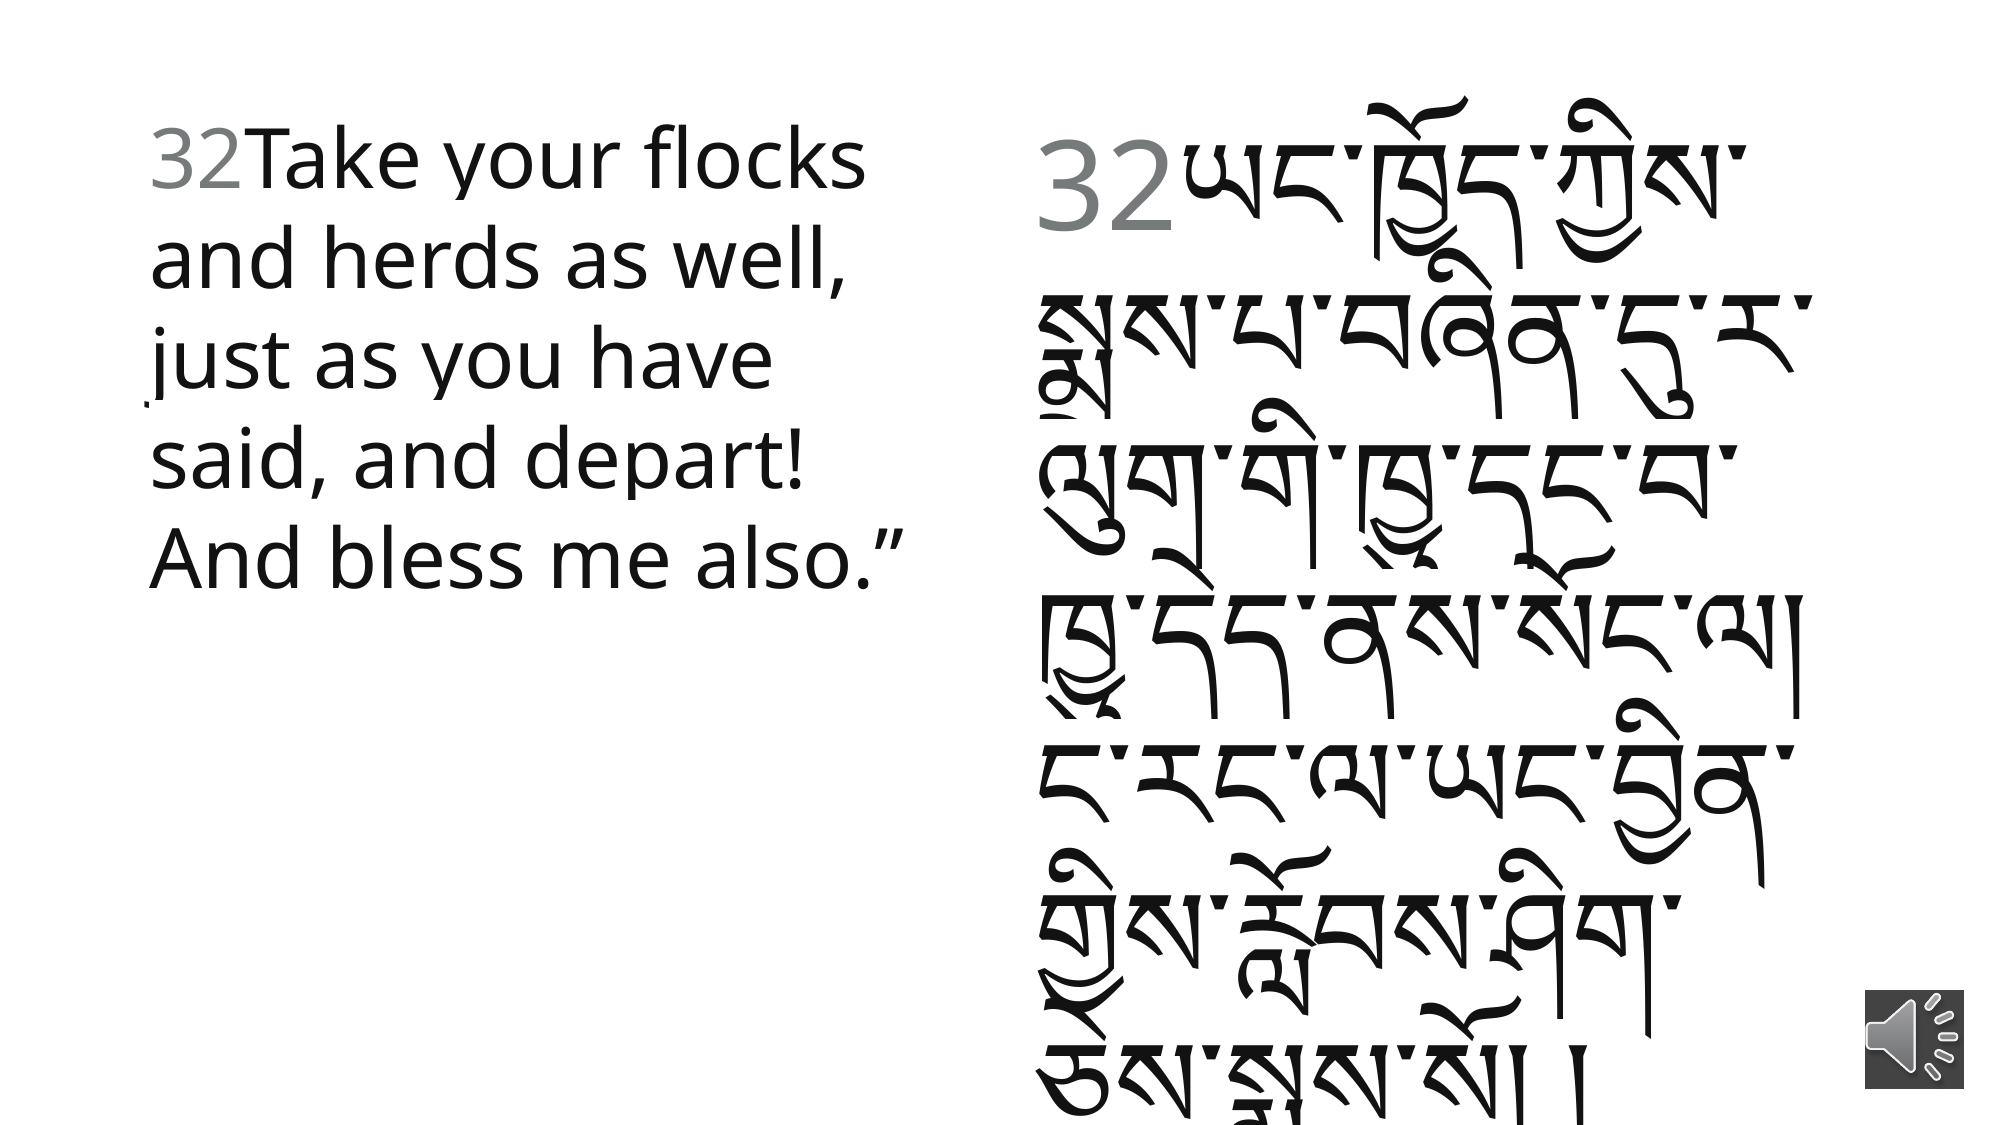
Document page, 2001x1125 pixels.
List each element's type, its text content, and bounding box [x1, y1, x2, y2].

text_box 32ཡང་ཁྱོད་ཀྱིས་སྨྲས་པ་བཞིན་དུ་ར་ལུག་གི་ཁྱུ་དང་བ་ཁྱུ་དེད་ནས་སོང་ལ། ང་རང་ལ་ཡང་བྱིན་གྱིས་རློབས་ཤིག་ཅེས་སྨྲས་སོ། ། [1019, 98, 1866, 1030]
text_box 32Take your flocks and herds as well, just as you have said, and depart! And bless me also.” [134, 98, 981, 1030]
picture [1864, 989, 1965, 1090]
